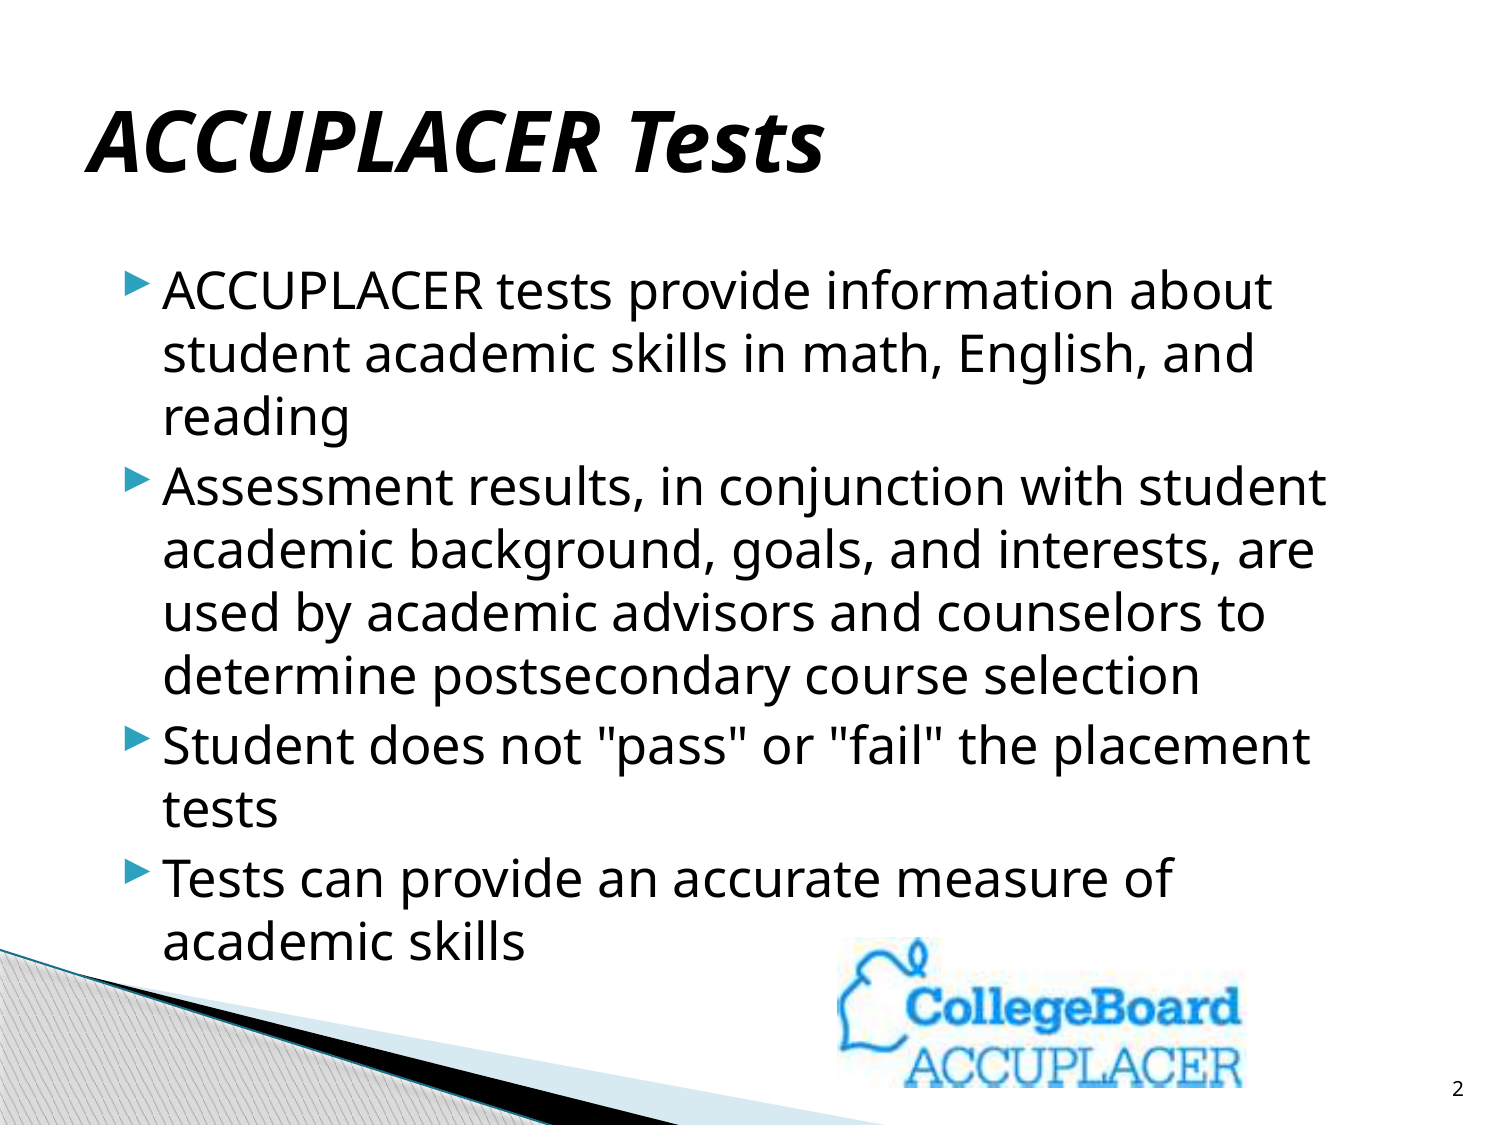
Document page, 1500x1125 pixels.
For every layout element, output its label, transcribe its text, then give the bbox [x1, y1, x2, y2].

list ACCUPLACER tests provide information about student academic skills in math, English, and reading Assessment results, in conjunction with student academic background, goals, and interests, are used by academic advisors and counselors to determine postsecondary course selection Student does not "pass" or "fail" the placement tests Tests can provide an accurate measure of academic skills [87, 249, 1438, 993]
title ACCUPLACER Tests [75, 45, 1425, 233]
picture [837, 937, 1247, 1088]
slide_number 2 [1418, 1051, 1479, 1112]
